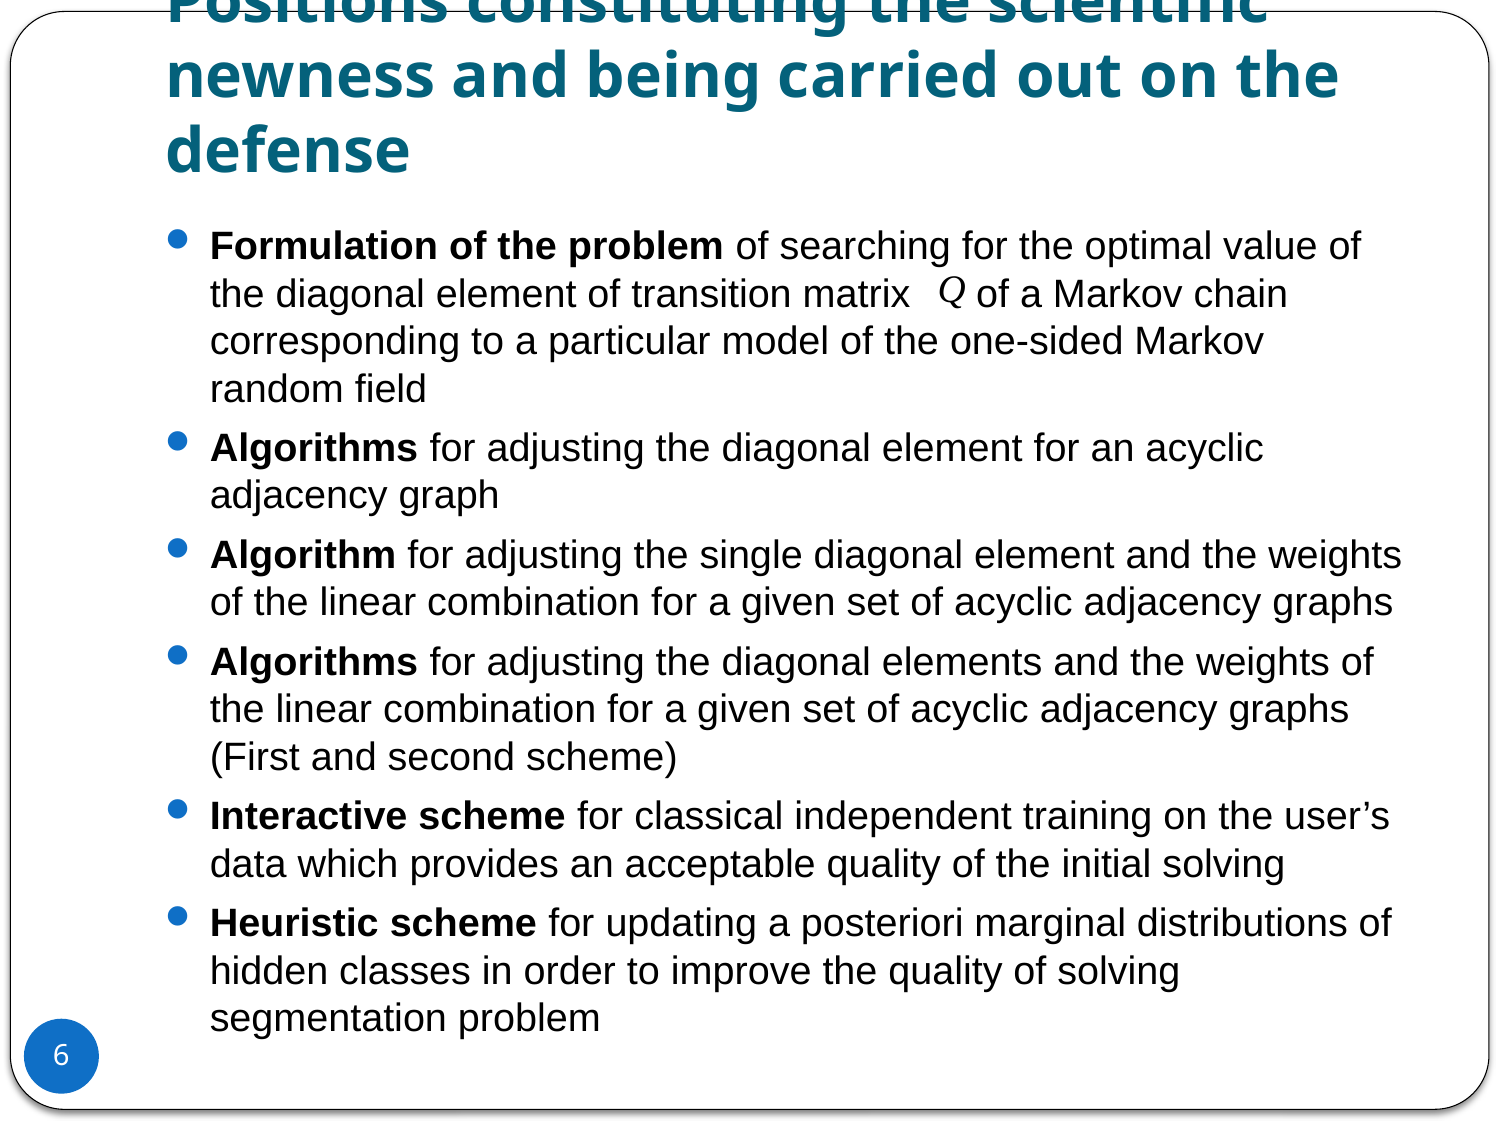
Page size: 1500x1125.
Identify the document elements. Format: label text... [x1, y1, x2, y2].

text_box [933, 268, 973, 320]
slide_number 6 [23, 1018, 99, 1094]
list Formulation of the problem of searching for the optimal value of the diagonal element of transition matrix of a Markov chain corresponding to a particular model of the one-sided Markov random field Algorithms for adjusting the diagonal element for an acyclic adjacency graph Algorithm for adjusting the single diagonal element and the weights of the linear combination for a given set of acyclic adjacency graphs Algorithms for adjusting the diagonal elements and the weights of the linear combination for a given set of acyclic adjacency graphs (First and second scheme) Interactive scheme for classical independent training on the user’s data which provides an acceptable quality of the initial solving Heuristic scheme for updating a posteriori marginal distributions of hidden classes in order to improve the quality of solving segmentation problem [150, 212, 1425, 1063]
title Positions constituting the scientific newness and being carried out on the defense [150, 45, 1425, 200]
